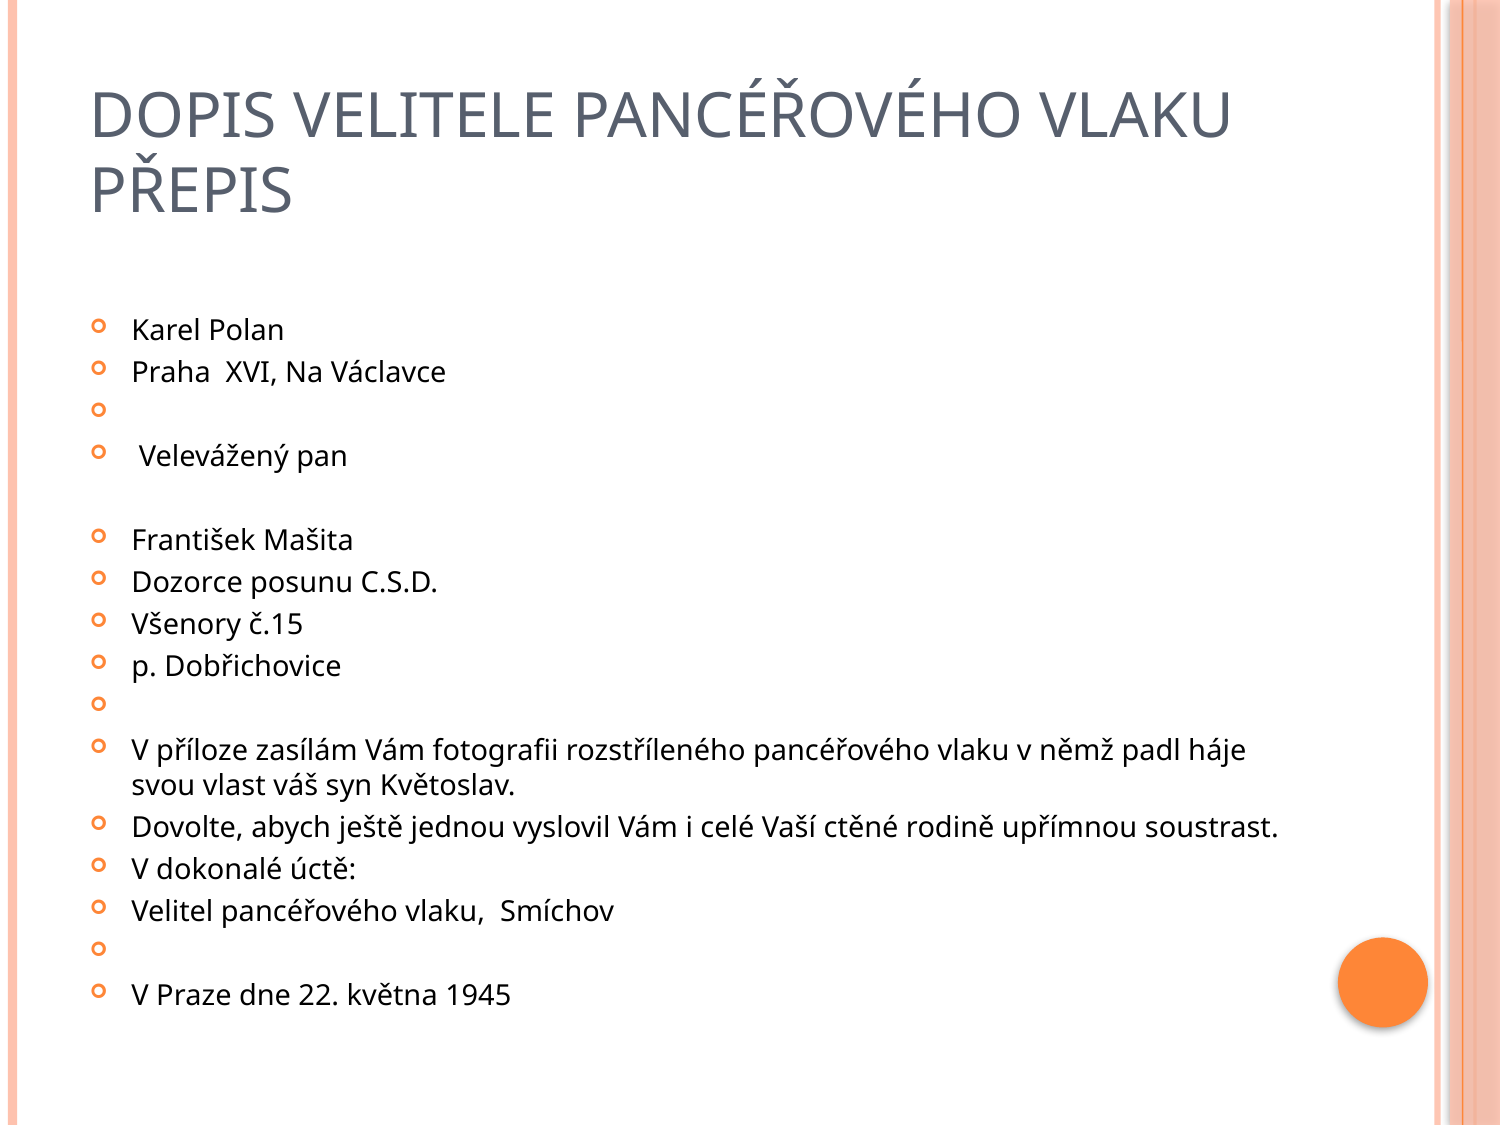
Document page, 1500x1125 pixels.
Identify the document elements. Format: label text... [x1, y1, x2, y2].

title Dopis velitele pancéřového vlaku přepis [75, 45, 1300, 233]
list Karel Polan Praha XVI, Na Václavce Velevážený pan František Mašita Dozorce posunu C.S.D. Všenory č.15 p. Dobřichovice V příloze zasílám Vám fotografii rozstříleného pancéřového vlaku v němž padl háje svou vlast váš syn Květoslav. Dovolte, abych ještě jednou vyslovil Vám i celé Vaší ctěné rodině upřímnou soustrast. V dokonalé úctě: Velitel pancéřového vlaku, Smíchov V Praze dne 22. května 1945 [75, 262, 1300, 1062]
